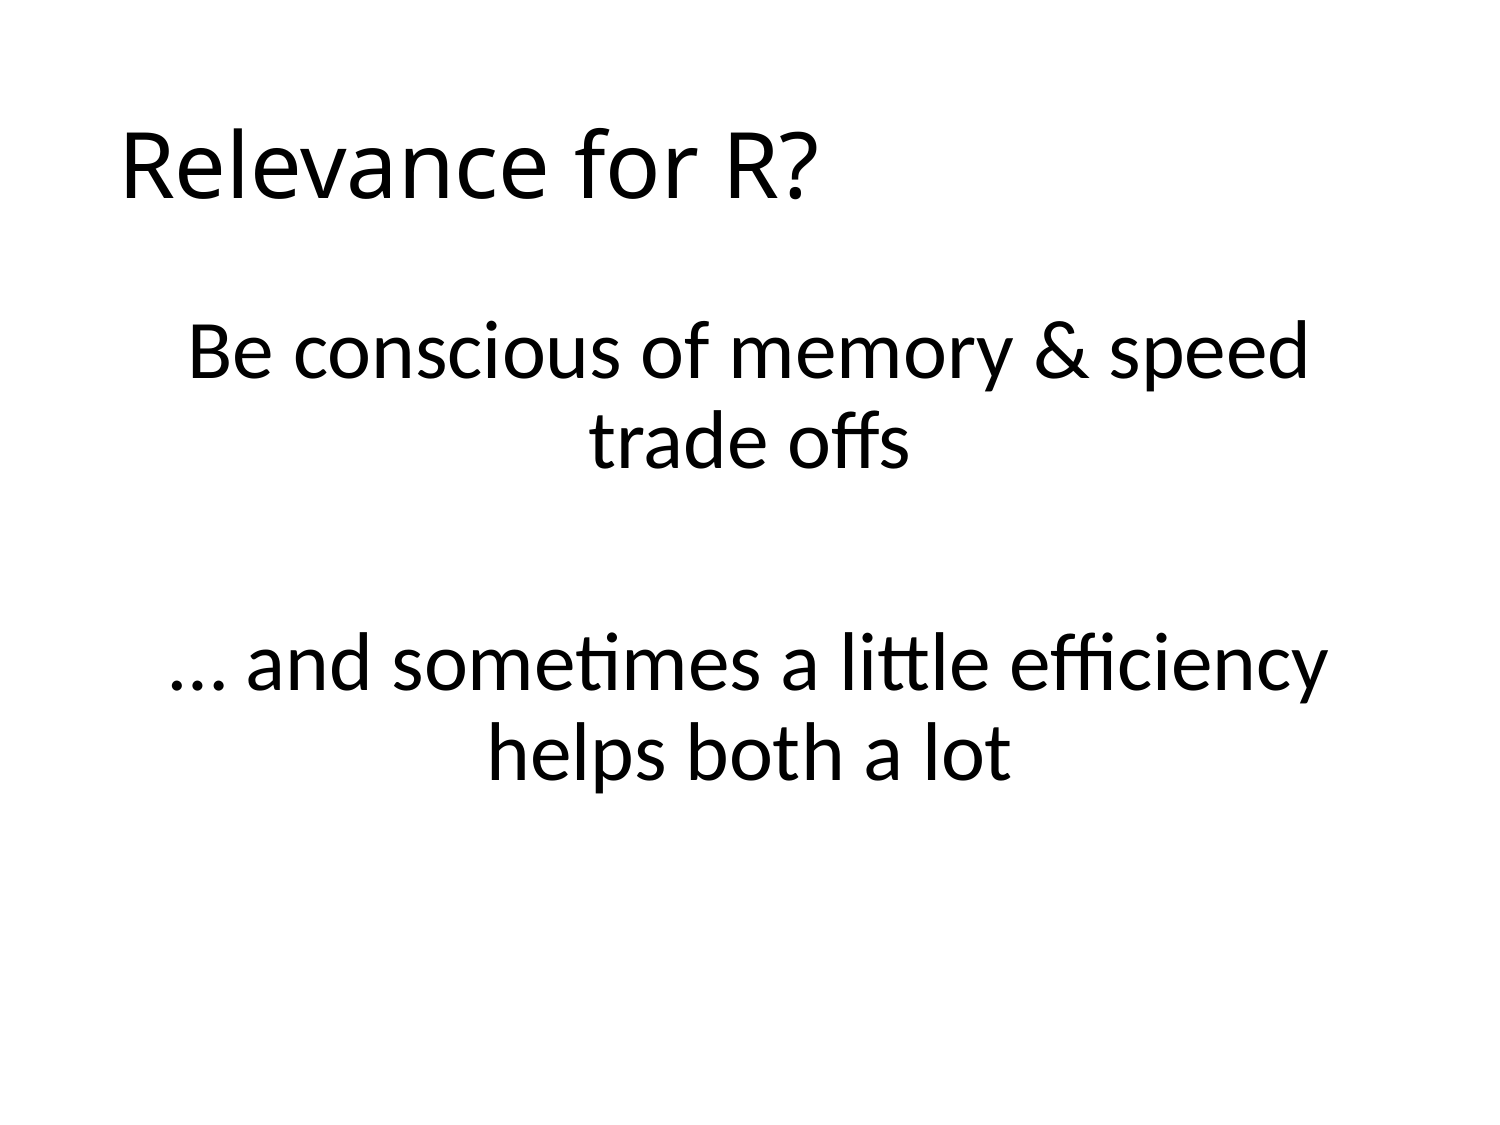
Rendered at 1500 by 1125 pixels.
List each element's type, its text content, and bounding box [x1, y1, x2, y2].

title Relevance for R? [103, 59, 1397, 278]
list Be conscious of memory & speed trade offs … and sometimes a little efficiency helps both a lot [103, 299, 1397, 1014]
